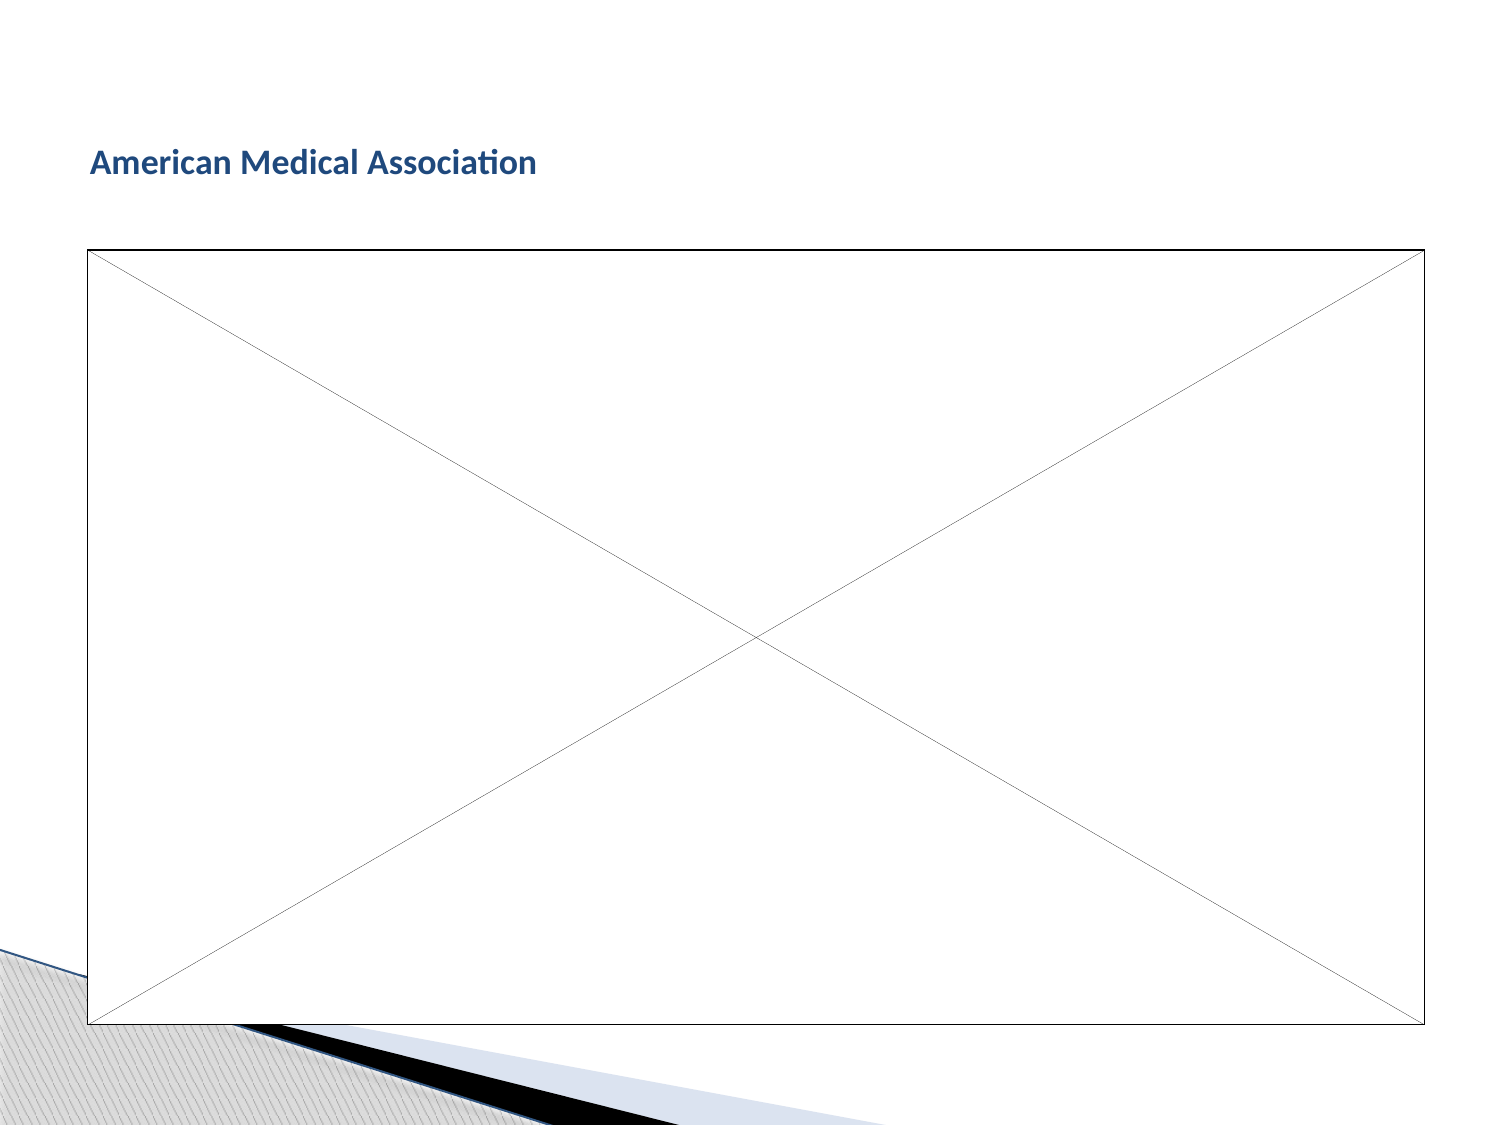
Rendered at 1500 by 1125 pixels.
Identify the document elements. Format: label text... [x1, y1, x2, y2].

title American Medical Association [75, 45, 1425, 233]
